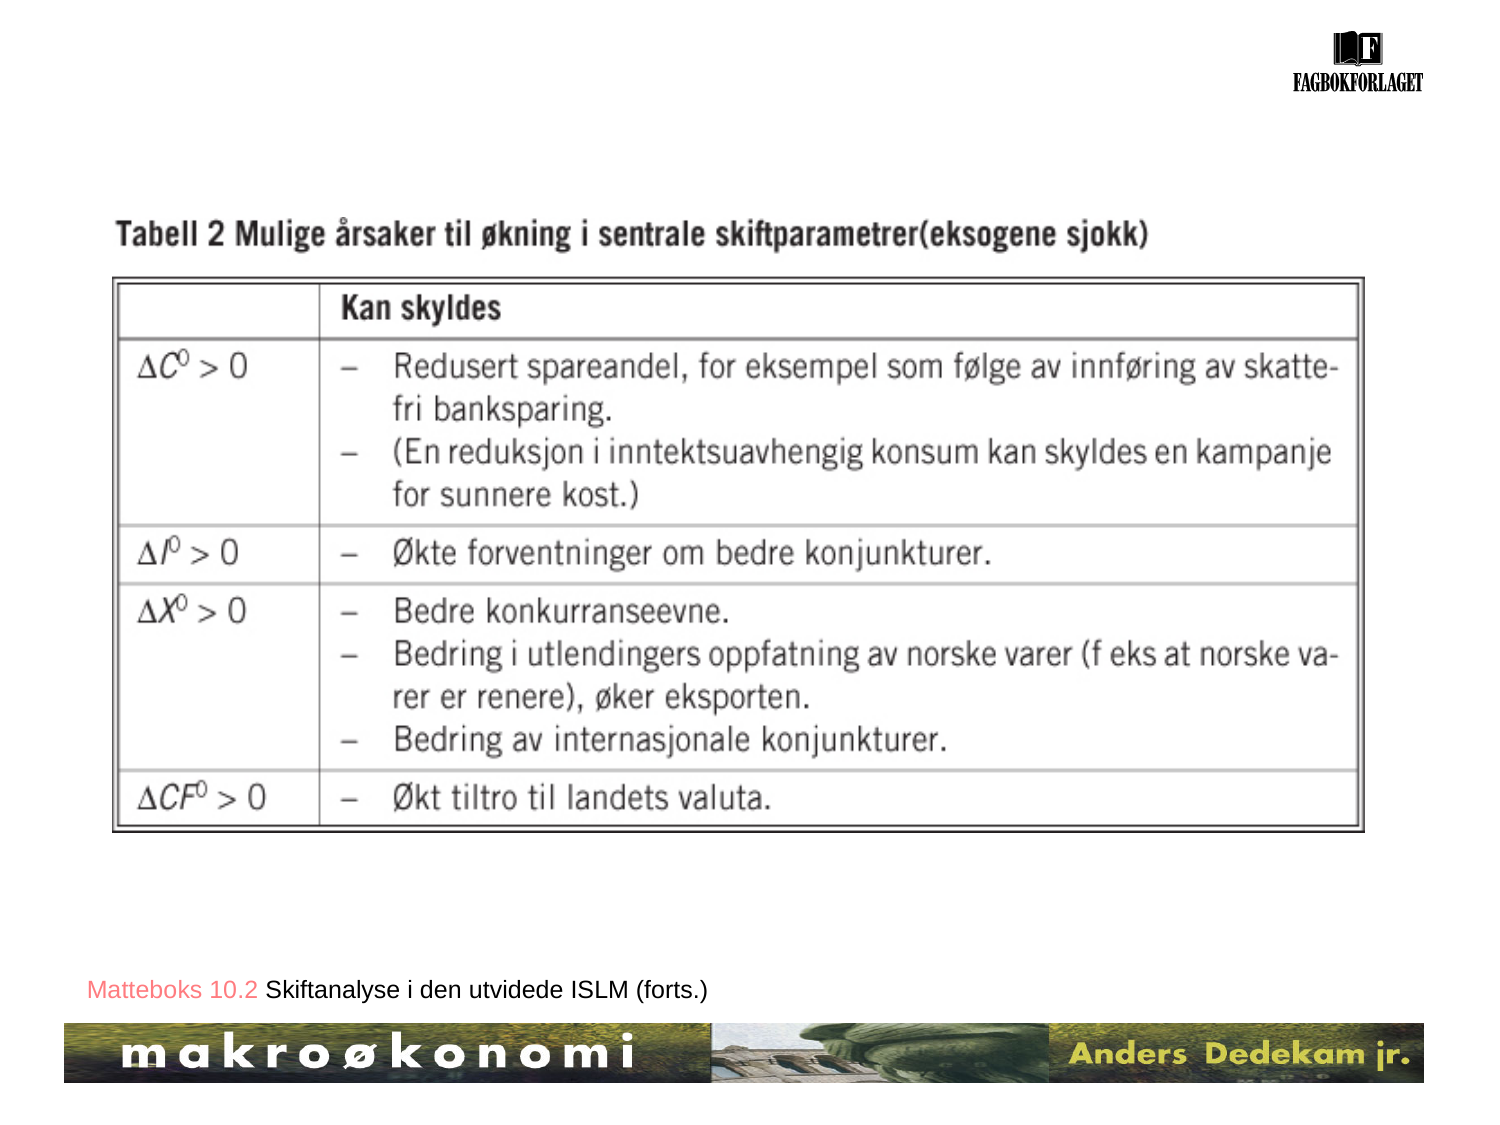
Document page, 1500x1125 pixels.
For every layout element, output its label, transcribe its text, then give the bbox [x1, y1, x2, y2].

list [112, 217, 1365, 833]
picture [64, 1023, 1424, 1083]
text_box Matteboks 10.2 Skiftanalyse i den utvidede ISLM (forts.) [72, 966, 724, 1012]
